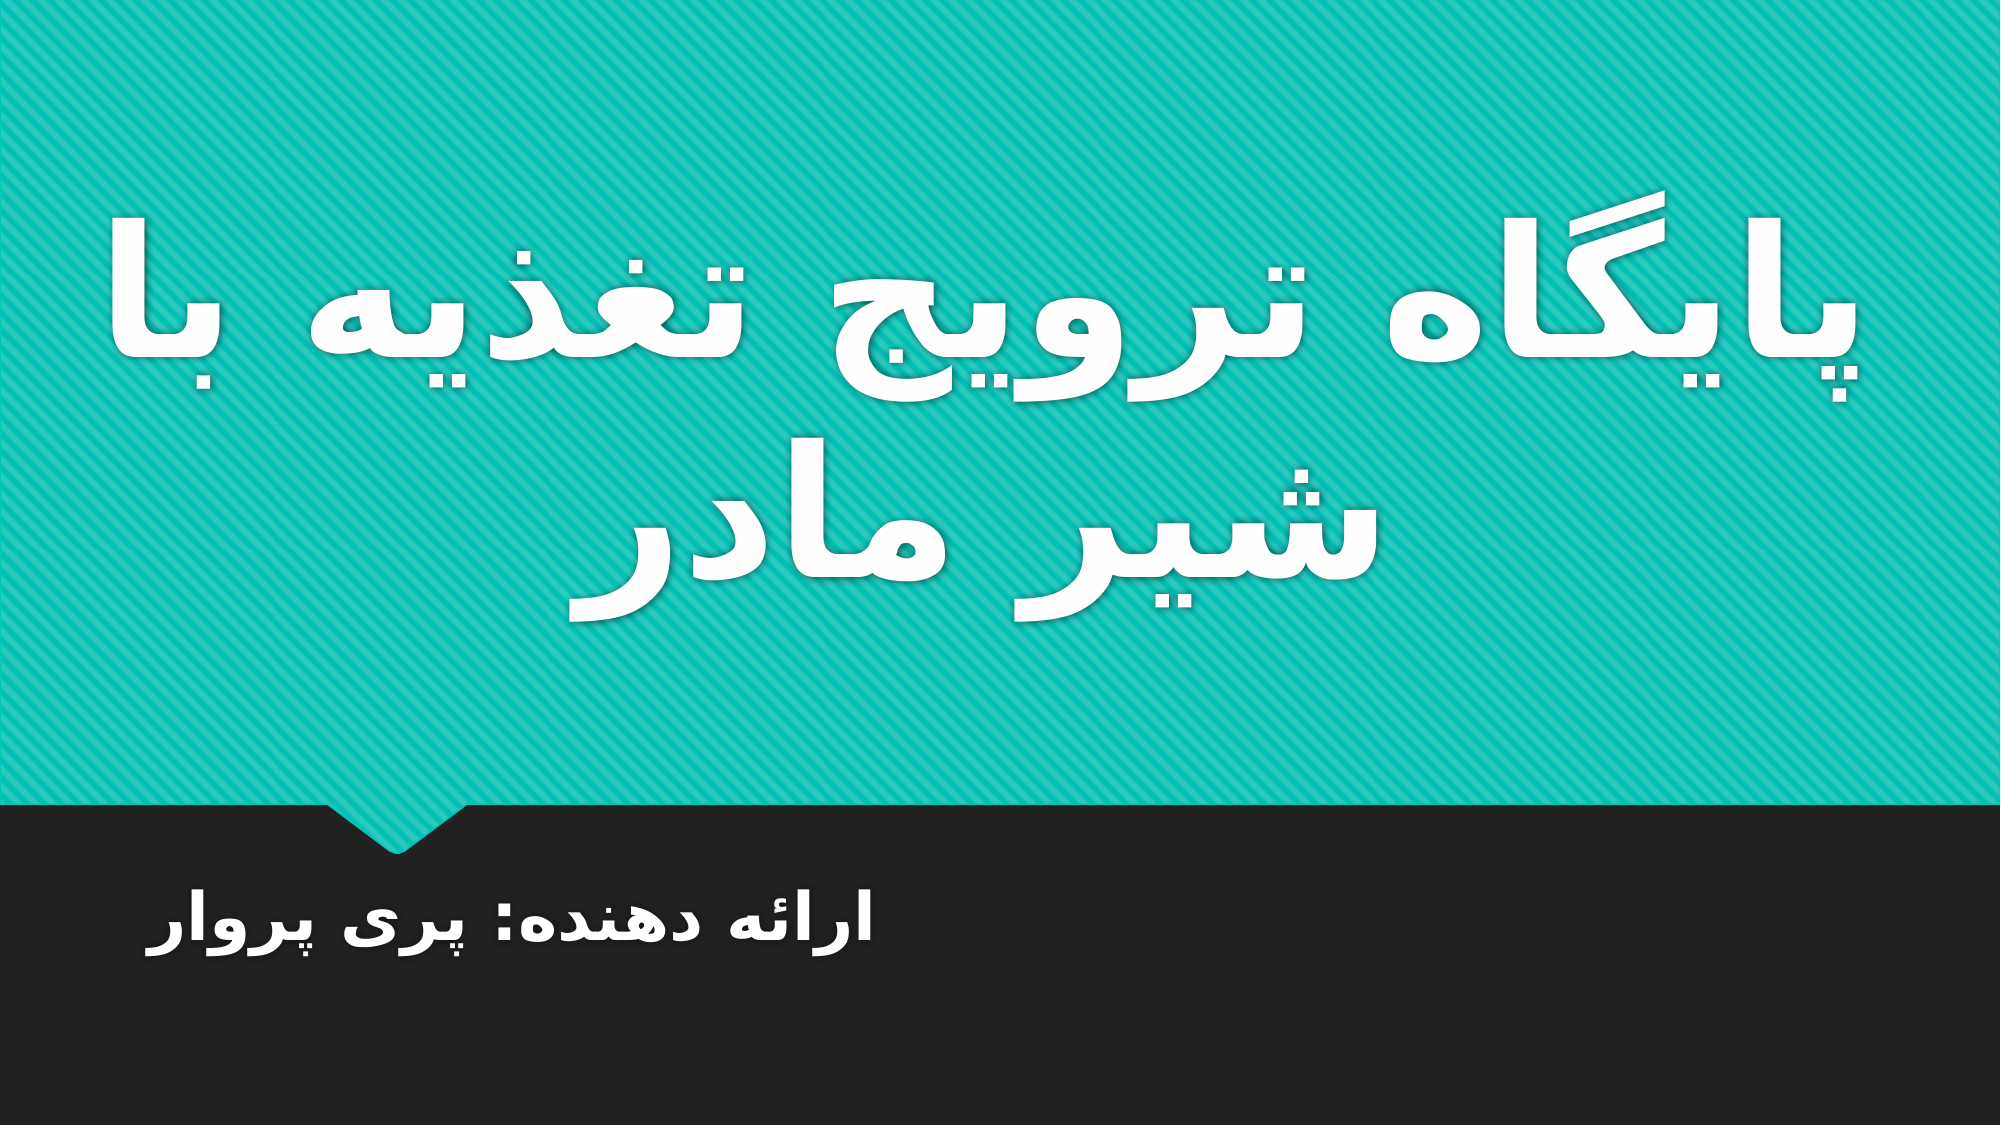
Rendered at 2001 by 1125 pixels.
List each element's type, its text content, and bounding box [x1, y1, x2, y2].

subtitle ارائه دهنده: پری پروار [132, 866, 1868, 938]
title پایگاه ترویج تغذیه با شیر مادر [0, 134, 1970, 622]
